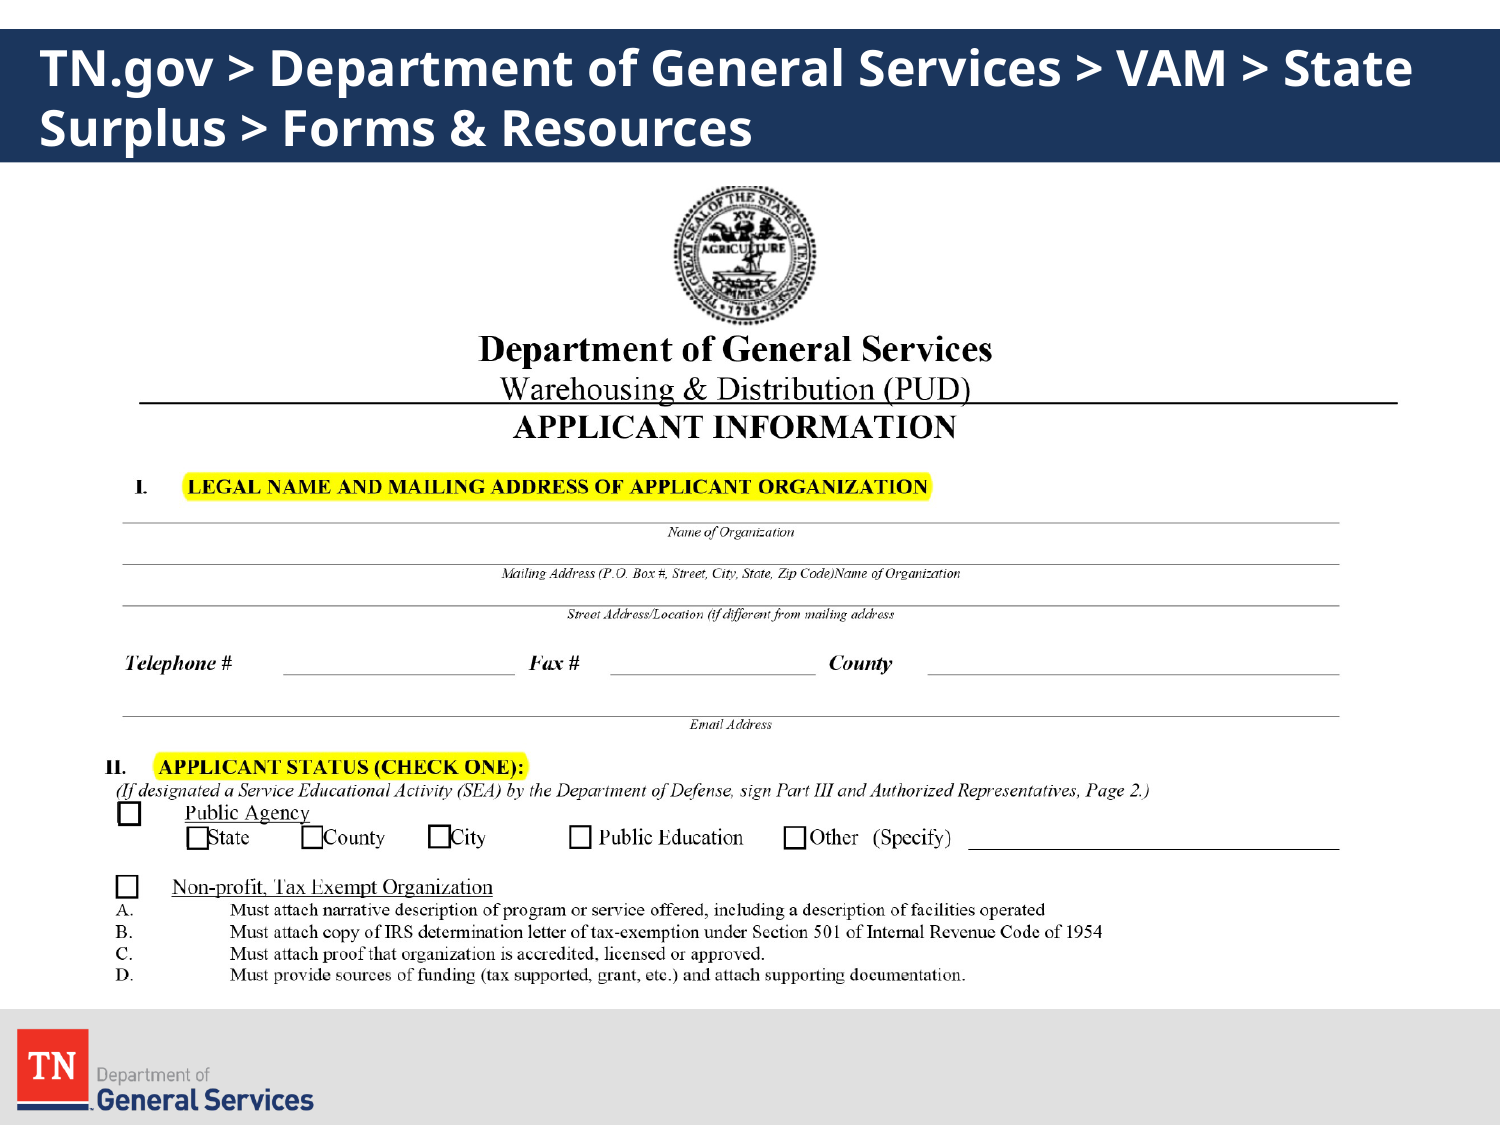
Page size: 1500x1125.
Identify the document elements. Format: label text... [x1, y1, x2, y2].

picture [5, 1009, 325, 1125]
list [75, 186, 1425, 1001]
title TN.gov > Department of General Services > VAM > State Surplus > Forms & Resources [24, 29, 1475, 165]
